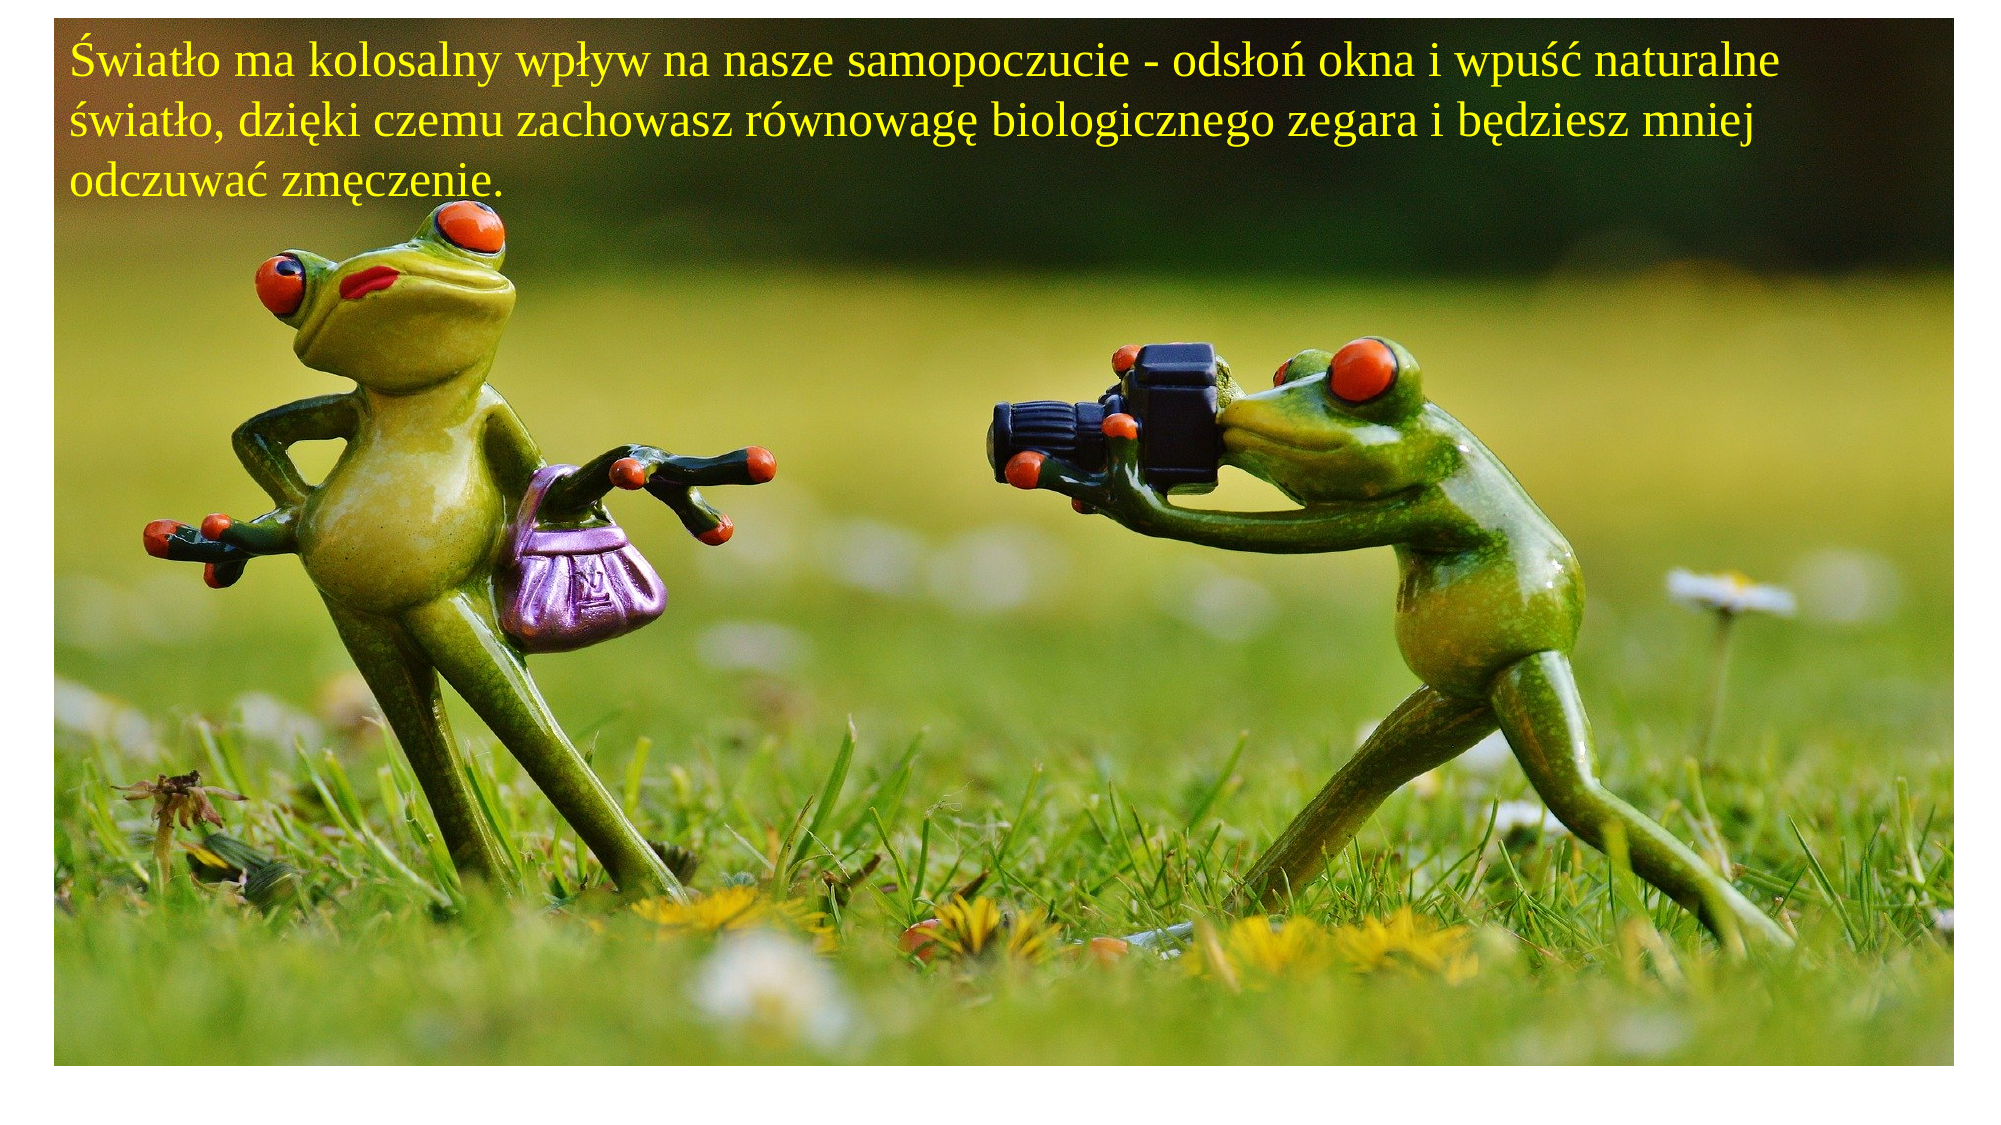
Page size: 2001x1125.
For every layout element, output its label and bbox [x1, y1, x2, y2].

list [54, 18, 1954, 1066]
